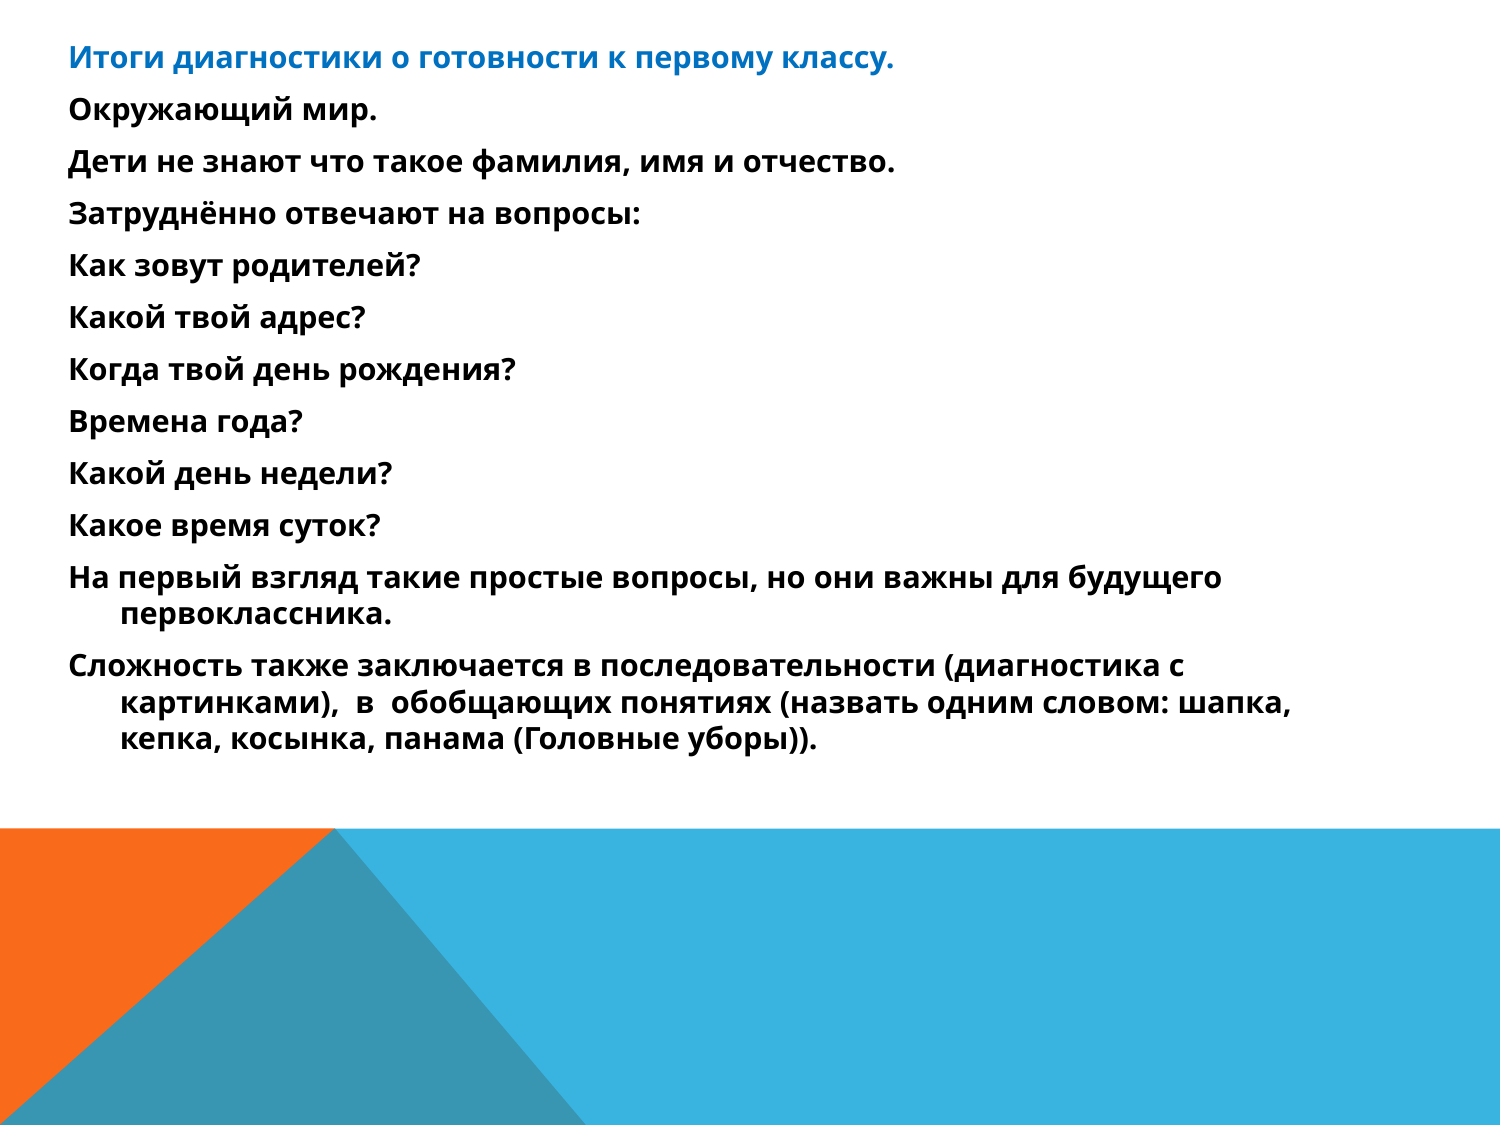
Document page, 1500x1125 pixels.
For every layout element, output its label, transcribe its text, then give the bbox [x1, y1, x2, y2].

list Итоги диагностики о готовности к первому классу. Окружающий мир. Дети не знают что такое фамилия, имя и отчество. Затруднённо отвечают на вопросы: Как зовут родителей? Какой твой адрес? Когда твой день рождения? Времена года? Какой день недели? Какое время суток? На первый взгляд такие простые вопросы, но они важны для будущего первоклассника. Сложность также заключается в последовательности (диагностика с картинками), в обобщающих понятиях (назвать одним словом: шапка, кепка, косынка, панама (Головные уборы)). [53, 30, 1369, 768]
